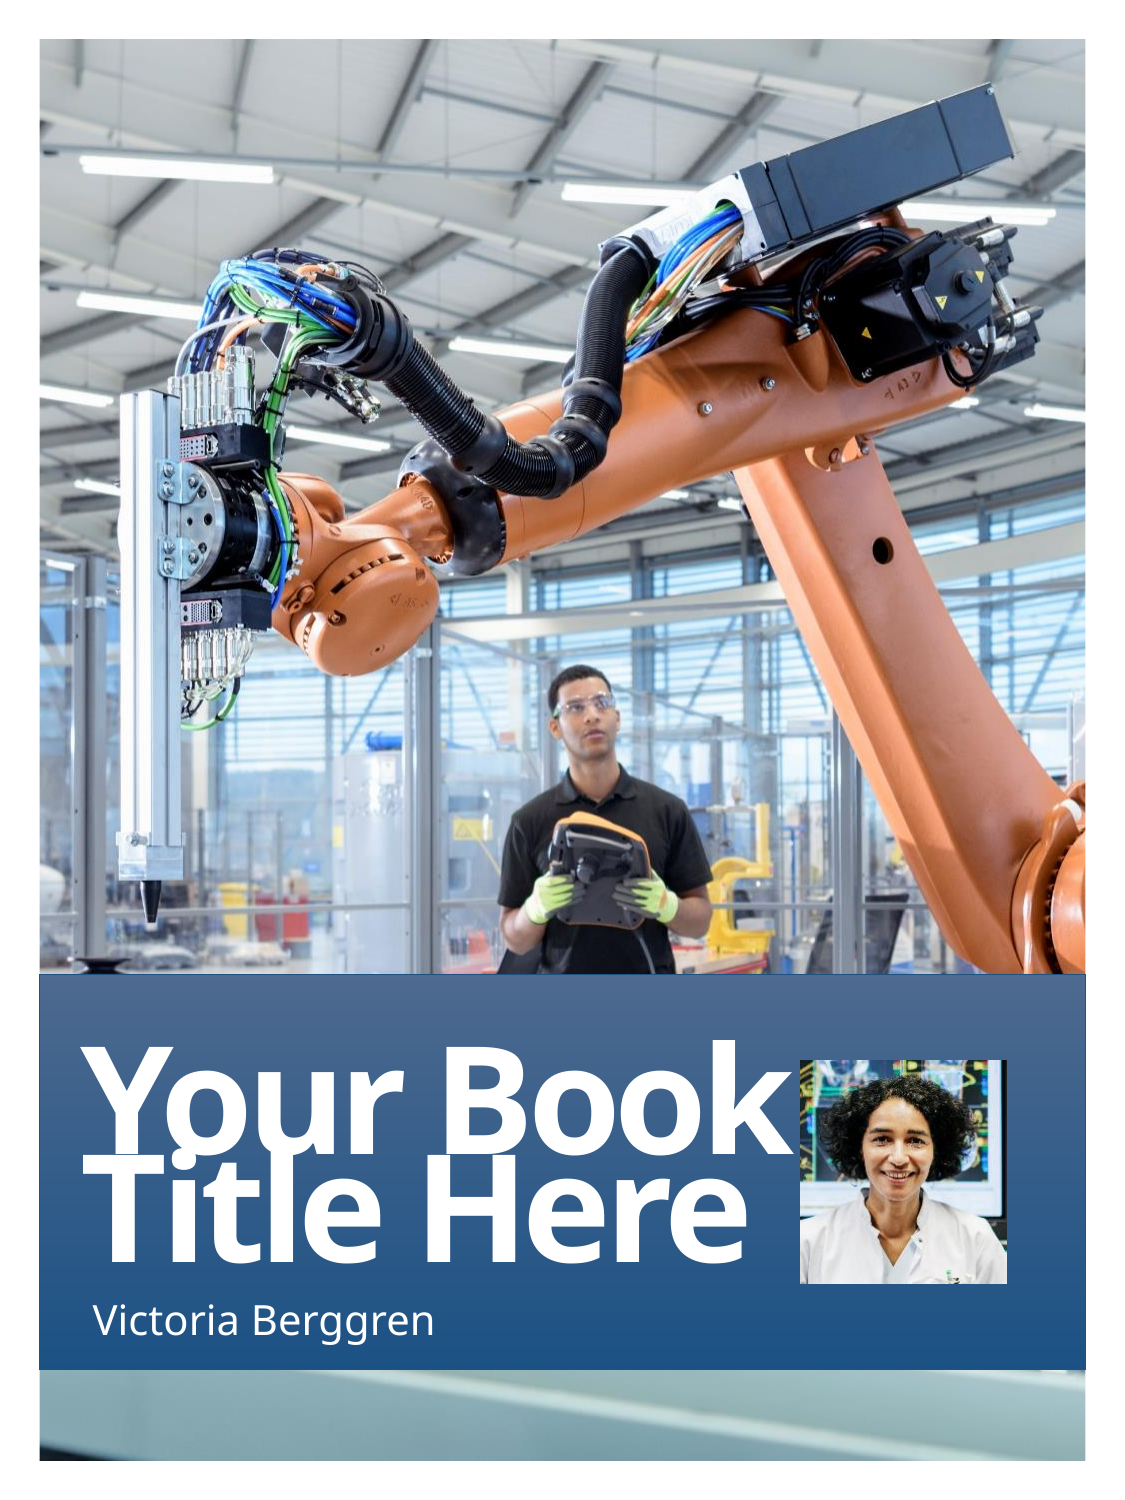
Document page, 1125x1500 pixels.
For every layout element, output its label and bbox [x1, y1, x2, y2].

picture [39, 39, 1086, 1461]
